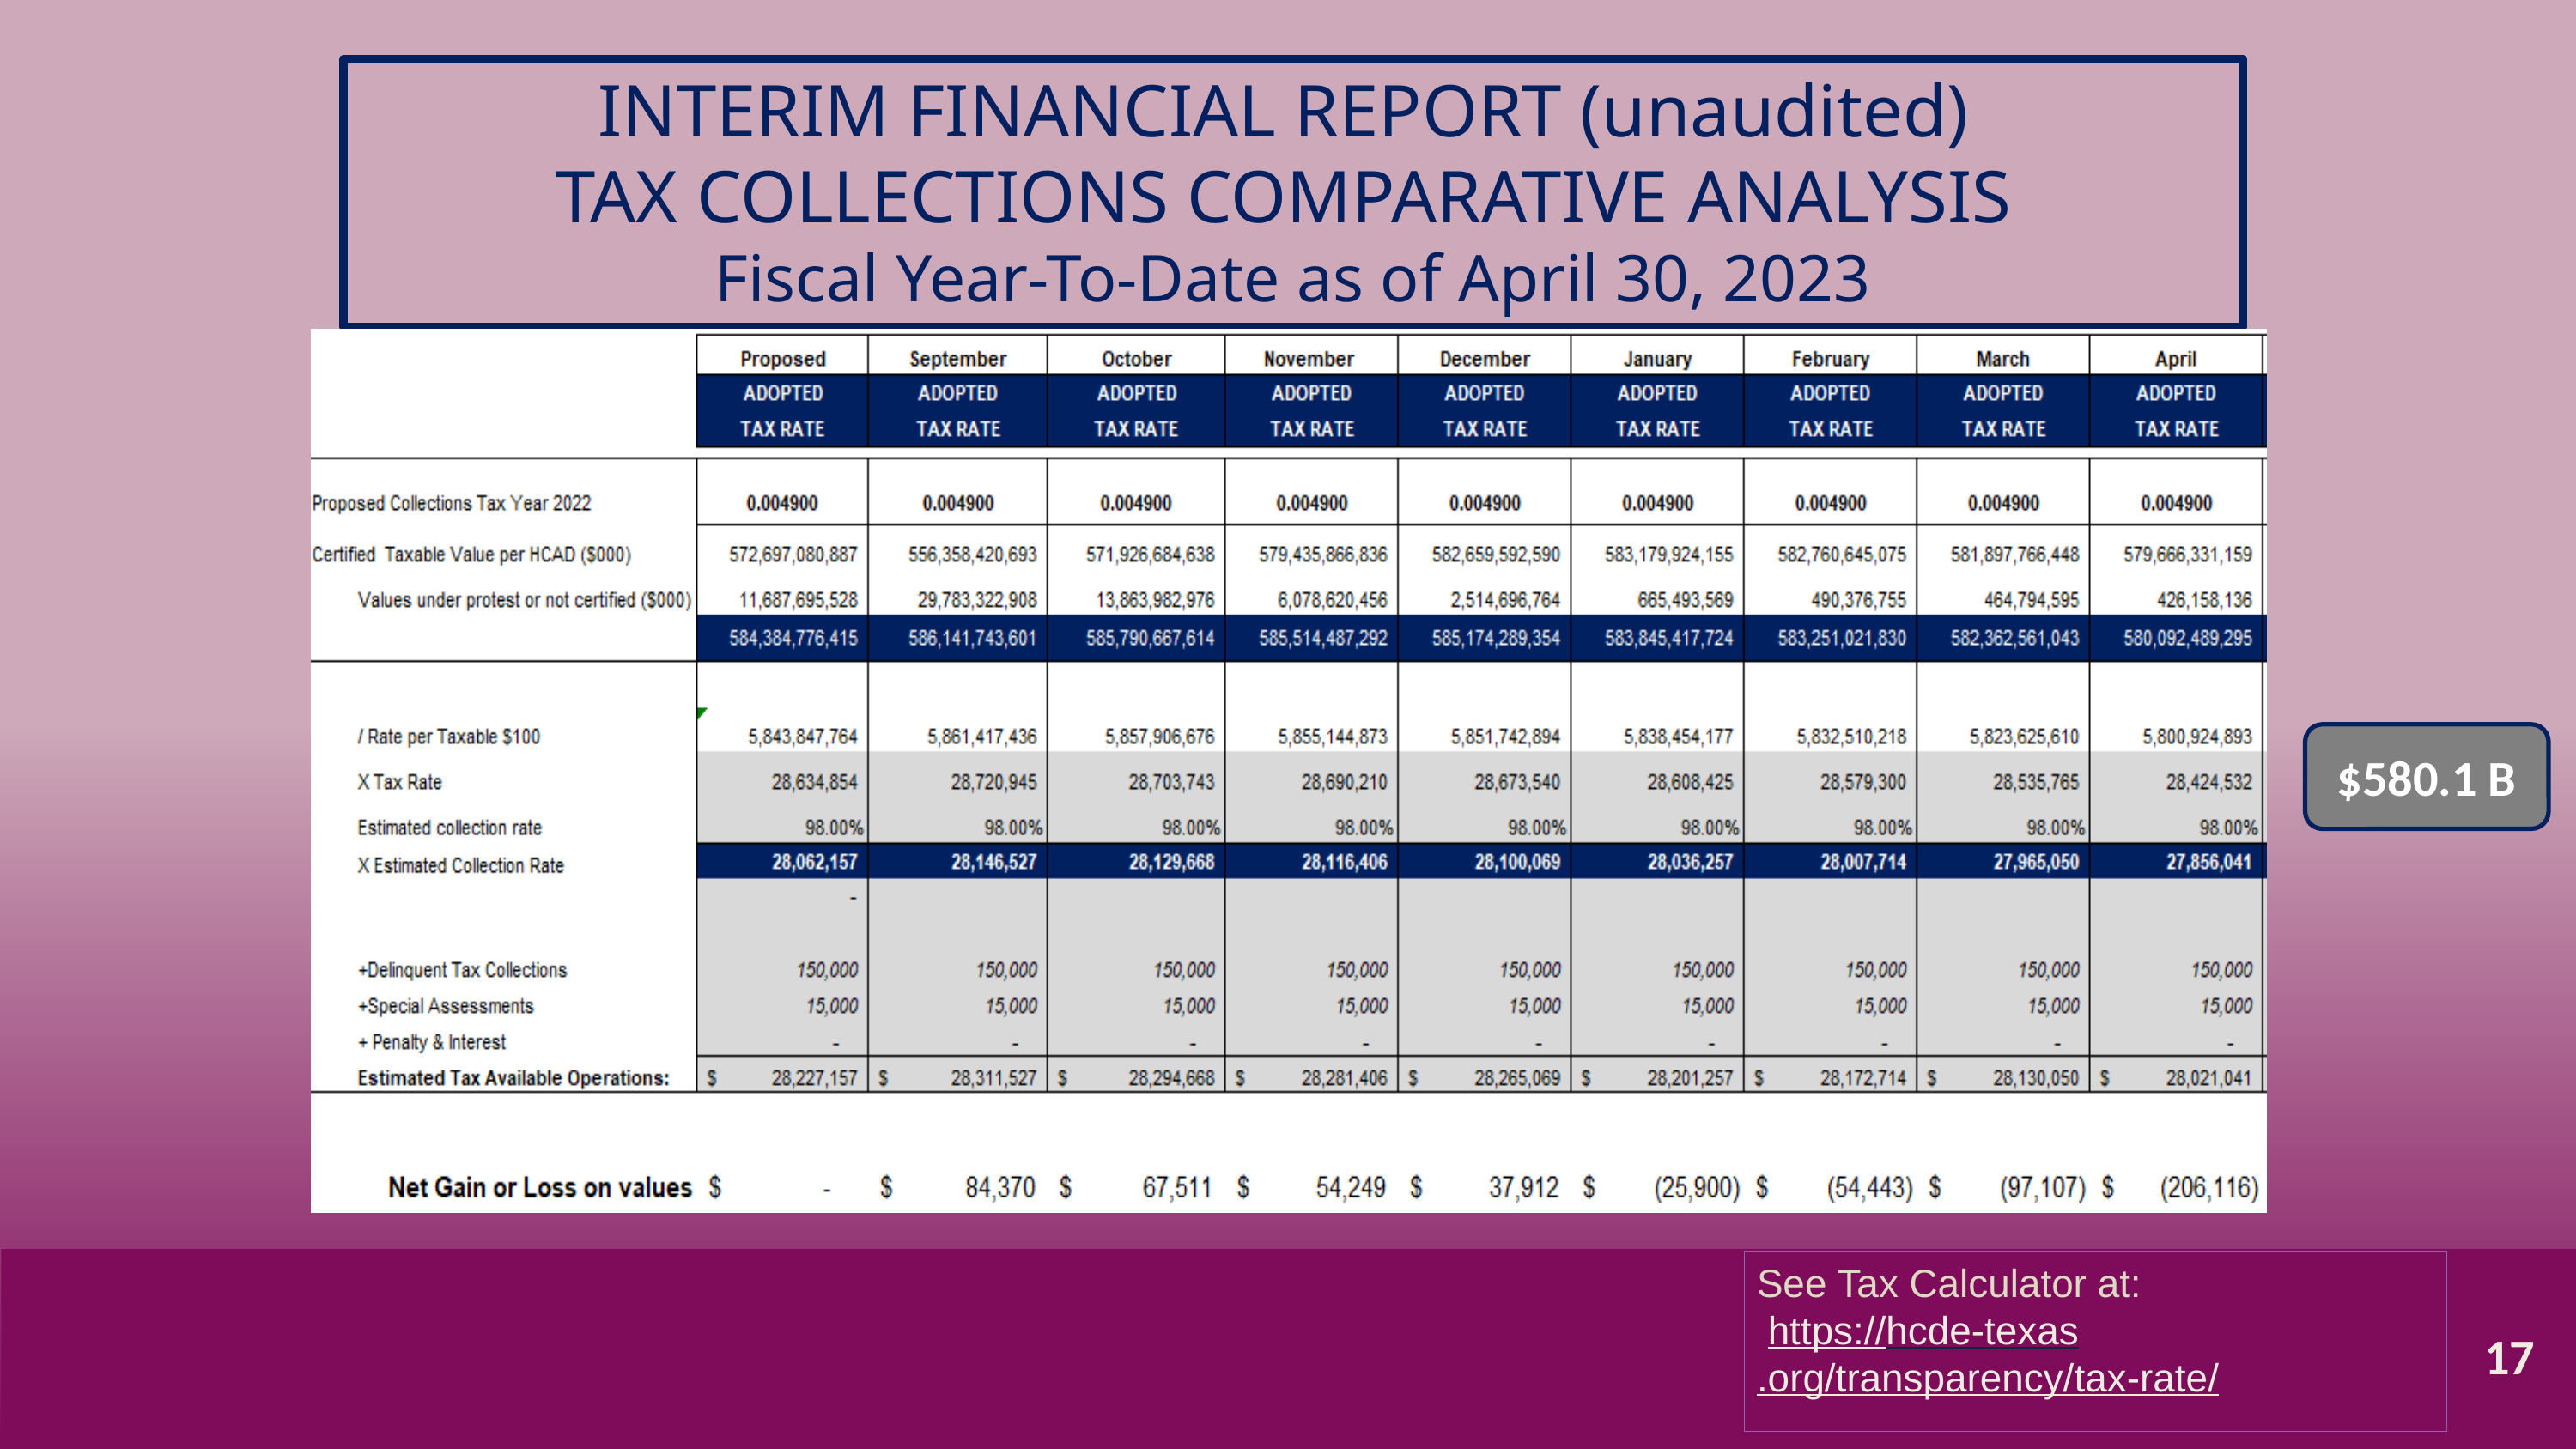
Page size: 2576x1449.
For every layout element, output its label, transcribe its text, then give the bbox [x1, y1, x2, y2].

text_box $580.1 B [2303, 722, 2551, 831]
text_box 17 [2481, 1324, 2536, 1385]
text_box See Tax Calculator at: https://hcde-texas.org/transparency/tax-rate/ [1744, 1251, 2447, 1432]
picture [311, 329, 2267, 1213]
text_box [1, 1249, 2576, 1449]
text_box INTERIM FINANCIAL REPORT (unaudited) TAX COLLECTIONS COMPARATIVE ANALYSIS Fiscal Year-To-Date as of April 30, 2023 [343, 58, 2244, 326]
